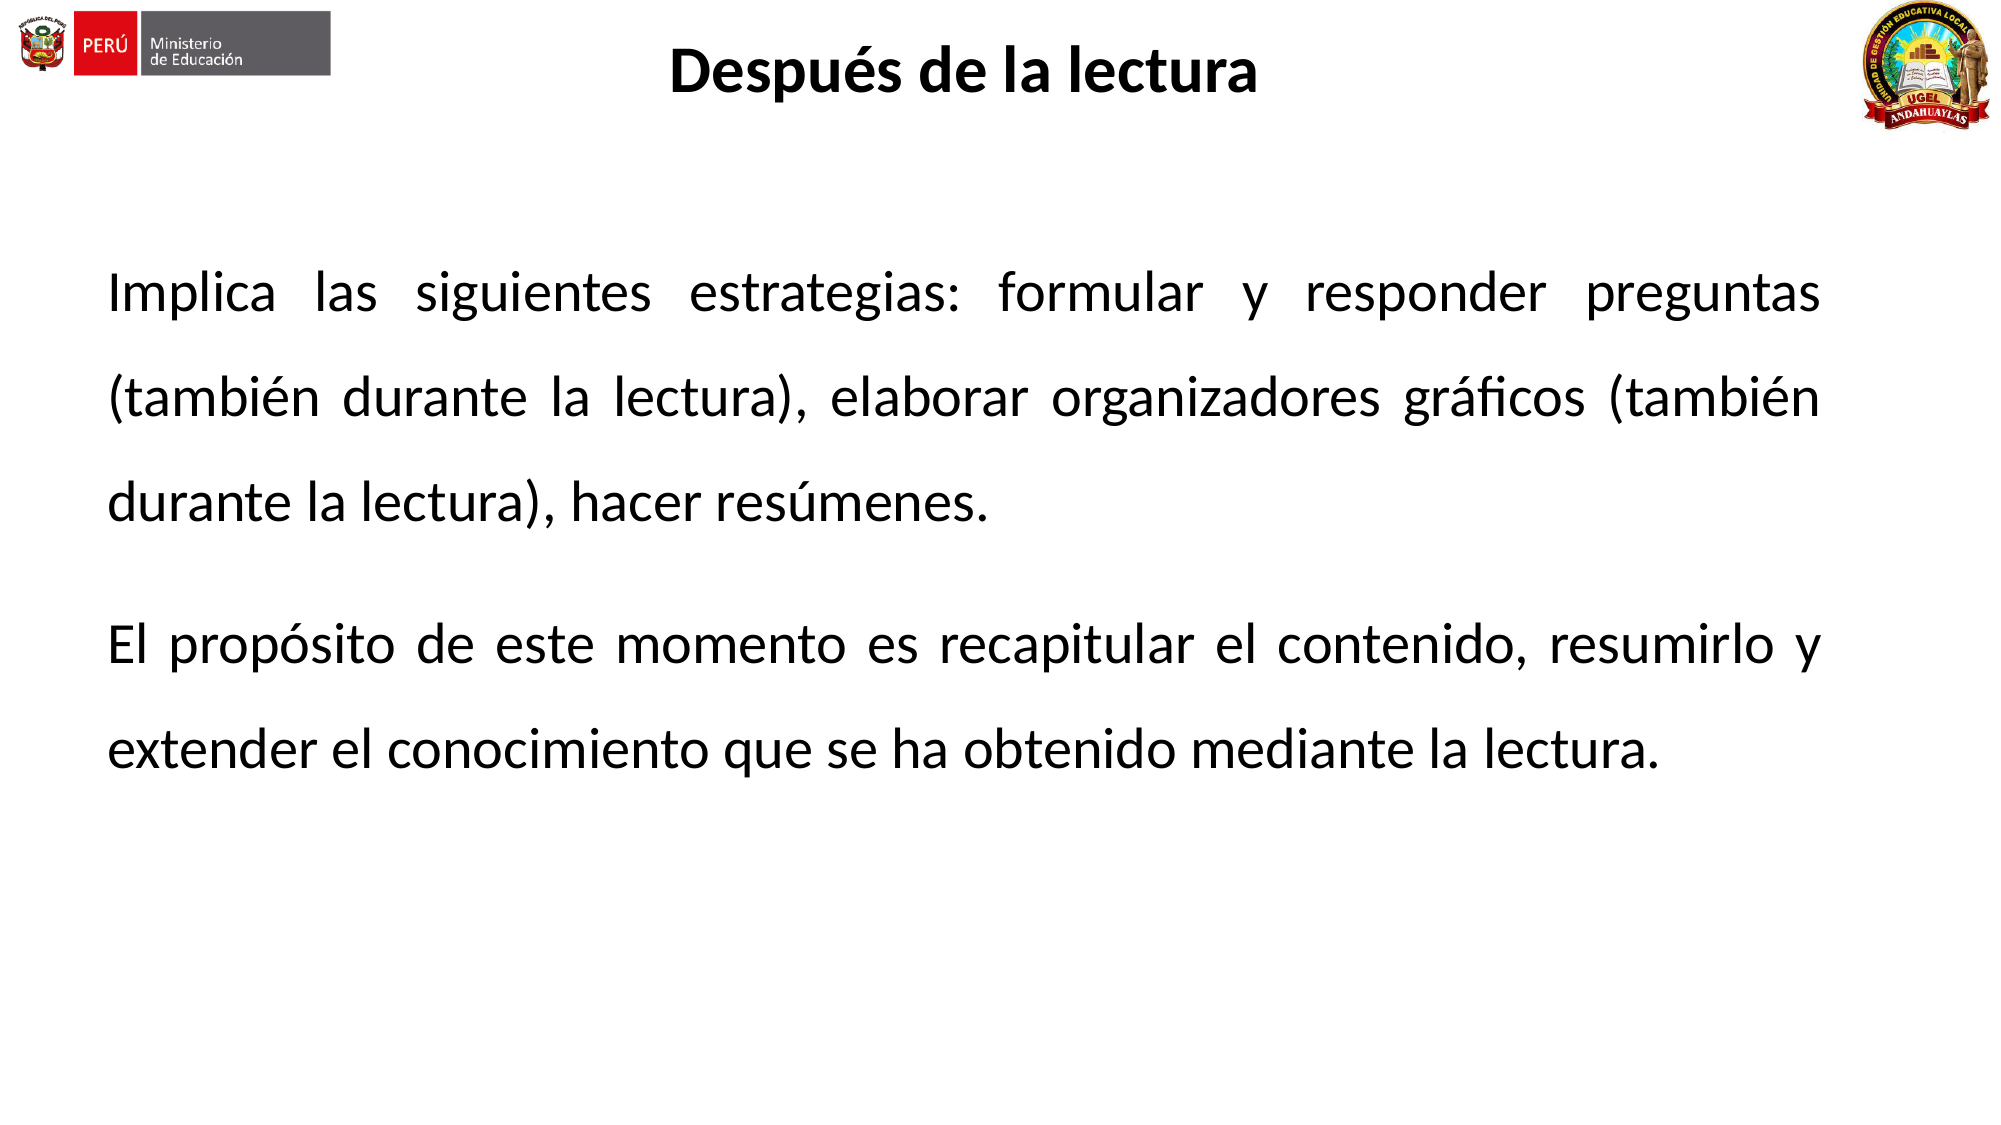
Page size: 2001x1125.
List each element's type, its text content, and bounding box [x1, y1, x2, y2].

picture [10, 7, 334, 79]
text_box Implica las siguientes estrategias: formular y responder preguntas (también durante la lectura), elaborar organizadores gráficos (también durante la lectura), hacer resúmenes. El propósito de este momento es recapitular el contenido, resumirlo y extender el conocimiento que se ha obtenido mediante la lectura. [92, 210, 1838, 788]
text_box Después de la lectura [465, 18, 1465, 114]
picture [1862, 0, 1990, 134]
